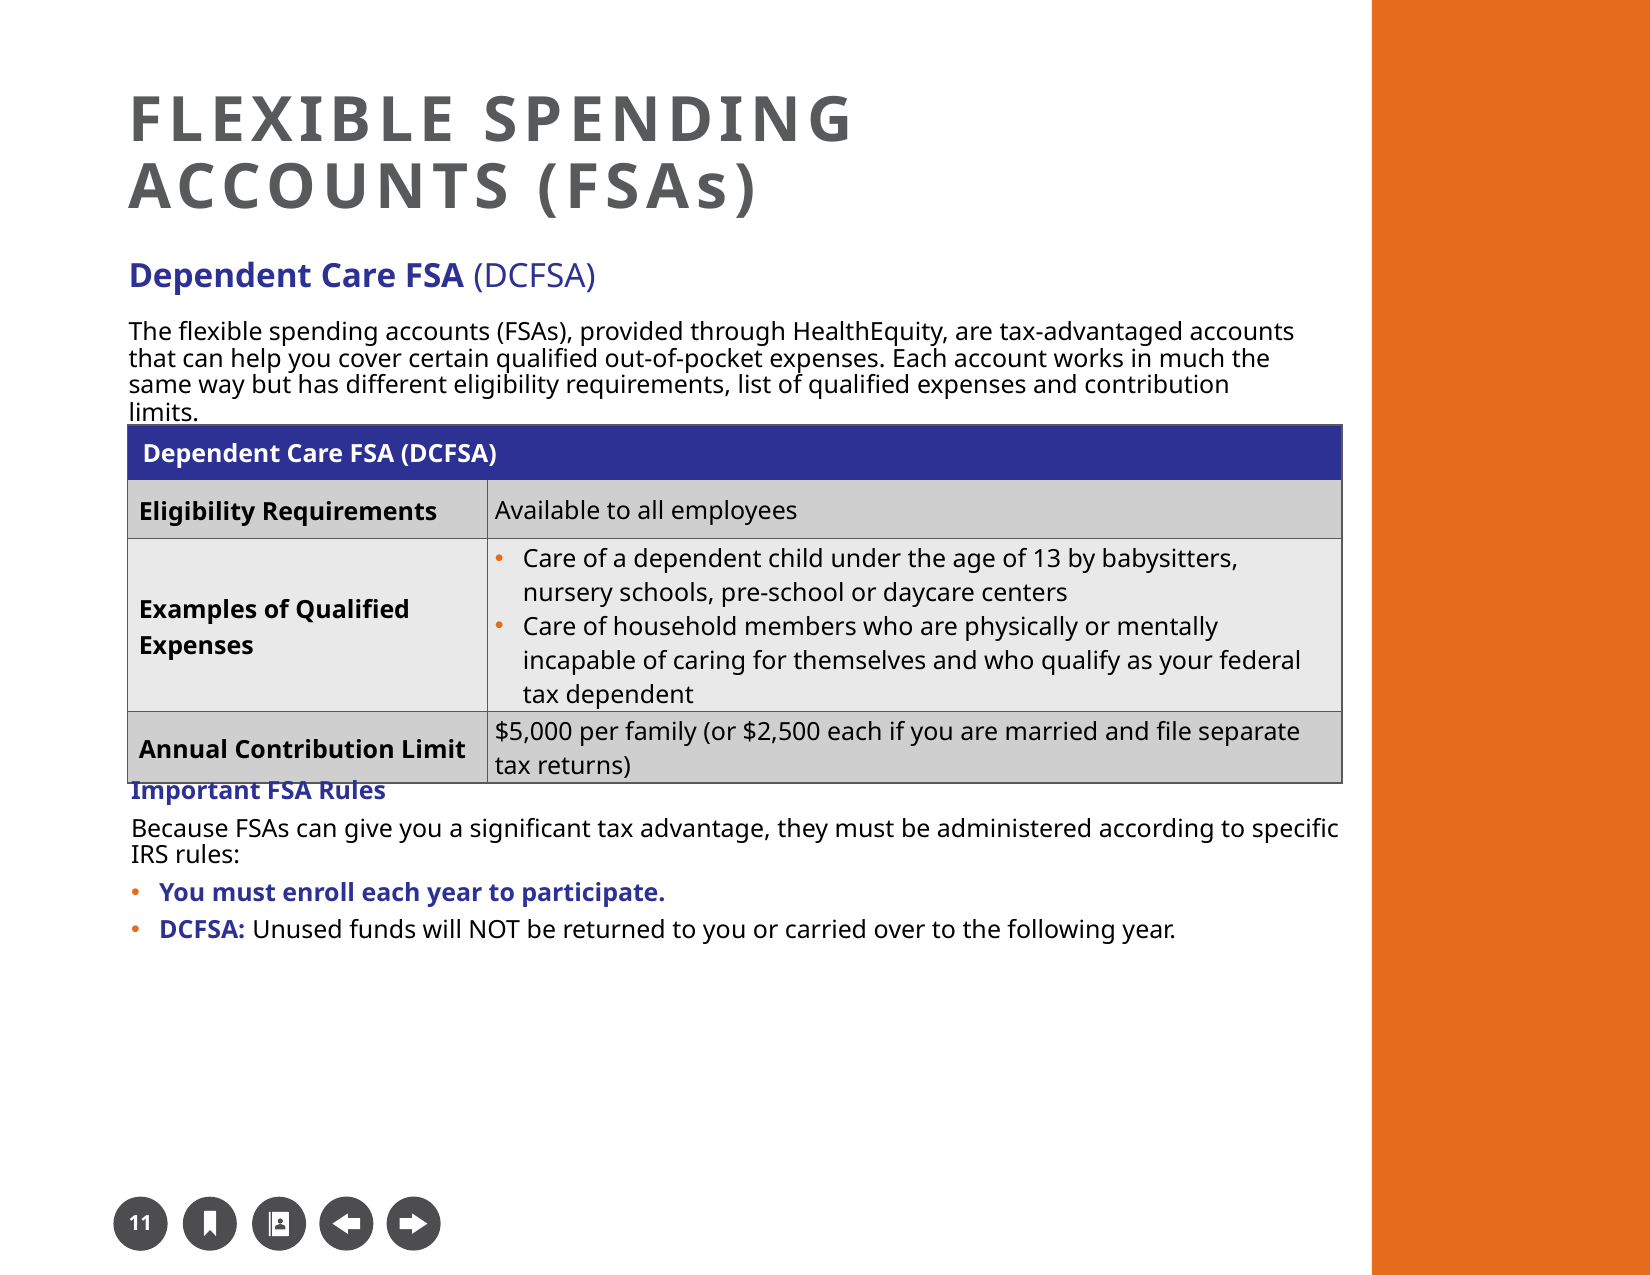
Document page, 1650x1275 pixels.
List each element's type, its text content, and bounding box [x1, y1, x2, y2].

table_cell Available to all employees [488, 480, 1341, 538]
table_cell Examples of Qualified Expenses [128, 539, 487, 711]
text_box Important FSA Rules Because FSAs can give you a significant tax advantage, they must be administered according to specific IRS rules: You must enroll each year to participate. DCFSA: Unused funds will NOT be returned to you or carried over to the following year. [116, 770, 1375, 945]
picture [195, 1208, 225, 1239]
table_cell Annual Contribution Limit [128, 712, 487, 770]
list The flexible spending accounts (FSAs), provided through HealthEquity, are tax-advantaged accounts that can help you cover certain qualified out-of-pocket expenses. Each account works in much the same way but has different eligibility requirements, list of qualified expenses and contribution limits. [113, 311, 1313, 1147]
list Dependent Care FSA (DCFSA) [113, 251, 815, 300]
title Flexible Spending Accounts (FSAs) [113, 67, 933, 242]
table_header Dependent Care FSA (DCFSA) [128, 426, 1341, 480]
table_cell Care of a dependent child under the age of 13 by babysitters, nursery schools, pre-school or daycare centers Care of household members who are physically or mentally incapable of caring for themselves and who qualify as your federal tax dependent [488, 539, 1341, 711]
table_cell Eligibility Requirements [128, 480, 487, 538]
picture [263, 1208, 295, 1240]
table_cell $5,000 per family (or $2,500 each if you are married and file separate tax returns) [488, 712, 1341, 770]
